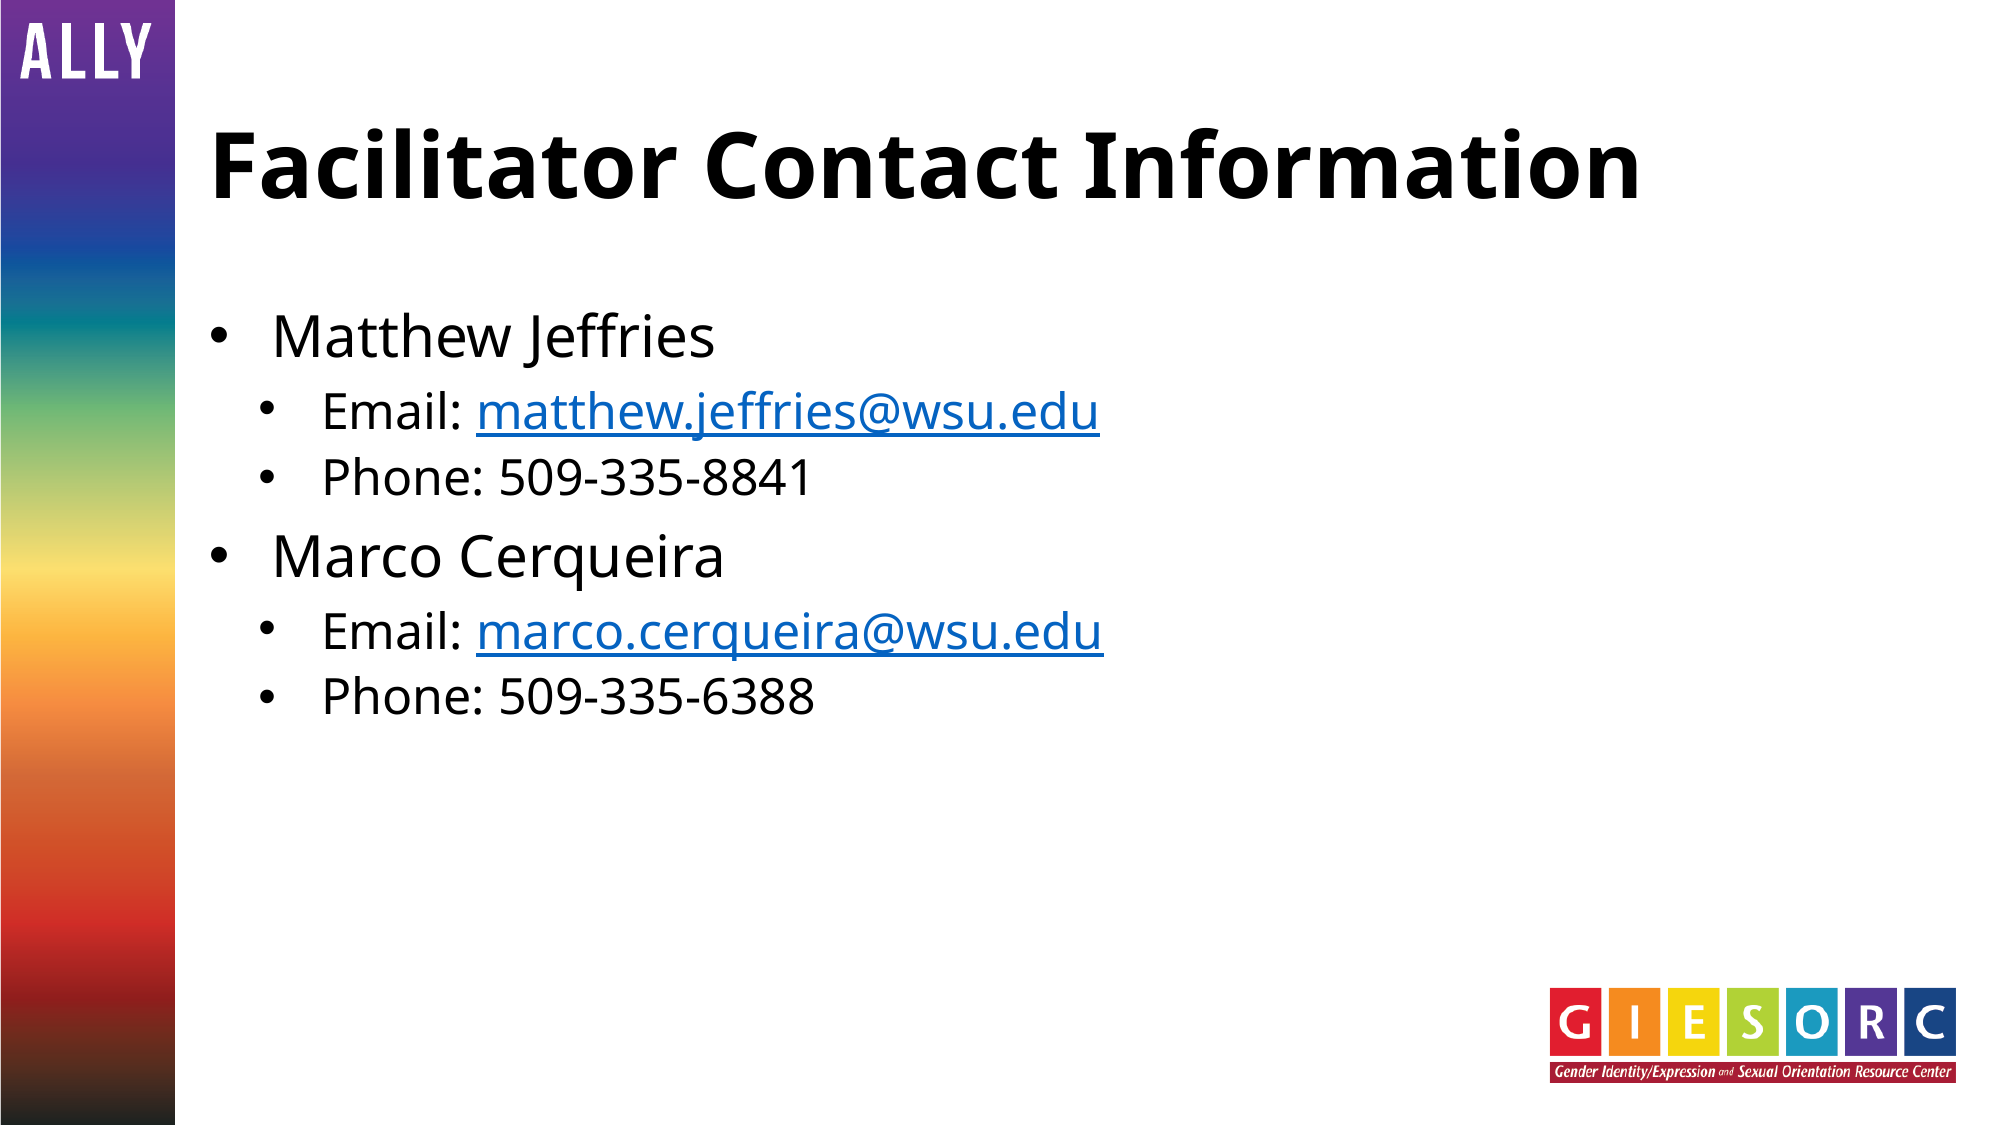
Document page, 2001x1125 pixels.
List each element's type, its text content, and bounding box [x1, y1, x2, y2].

picture [0, 0, 2001, 1125]
list Matthew Jeffries Email: matthew.jeffries@wsu.edu Phone: 509-335-8841 Marco Cerqueira Email: marco.cerqueira@wsu.edu Phone: 509-335-6388 [193, 299, 1863, 1014]
title Facilitator Contact Information [193, 59, 1863, 278]
